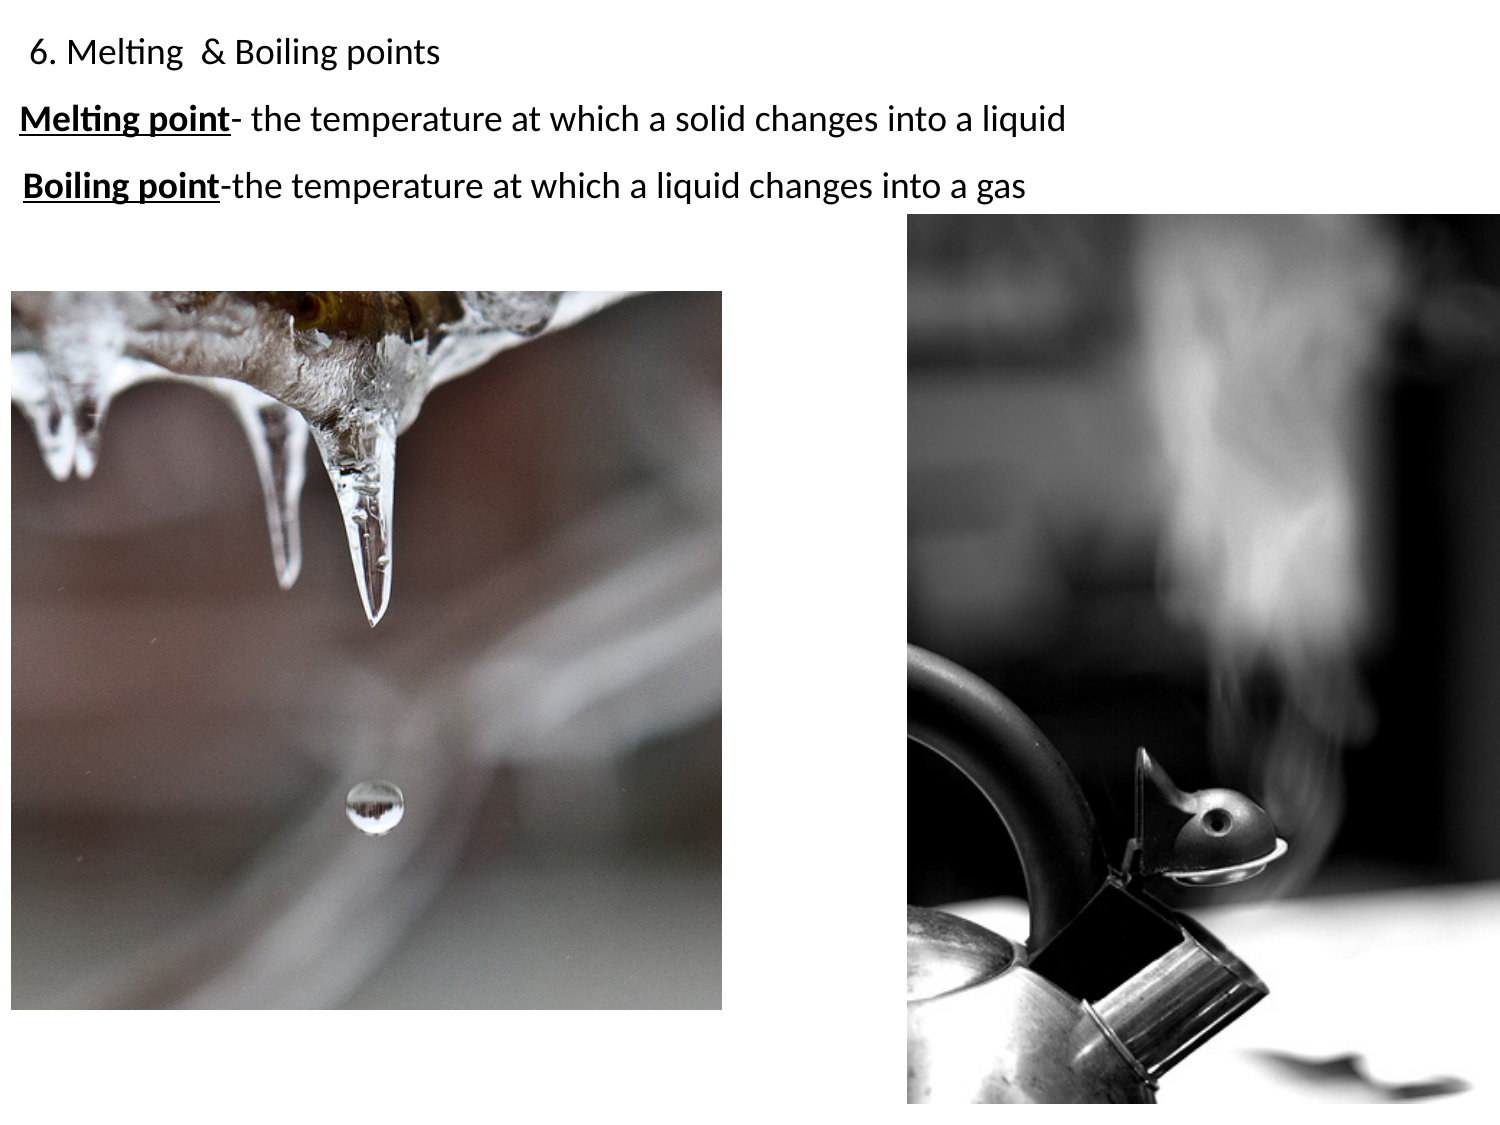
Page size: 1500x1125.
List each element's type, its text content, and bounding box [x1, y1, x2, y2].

picture [907, 213, 1500, 1104]
text_box Boiling point-the temperature at which a liquid changes into a gas [8, 153, 1059, 214]
text_box 6. Melting & Boiling points [14, 19, 457, 80]
text_box Melting point- the temperature at which a solid changes into a liquid [4, 86, 1091, 147]
picture [11, 291, 722, 1011]
